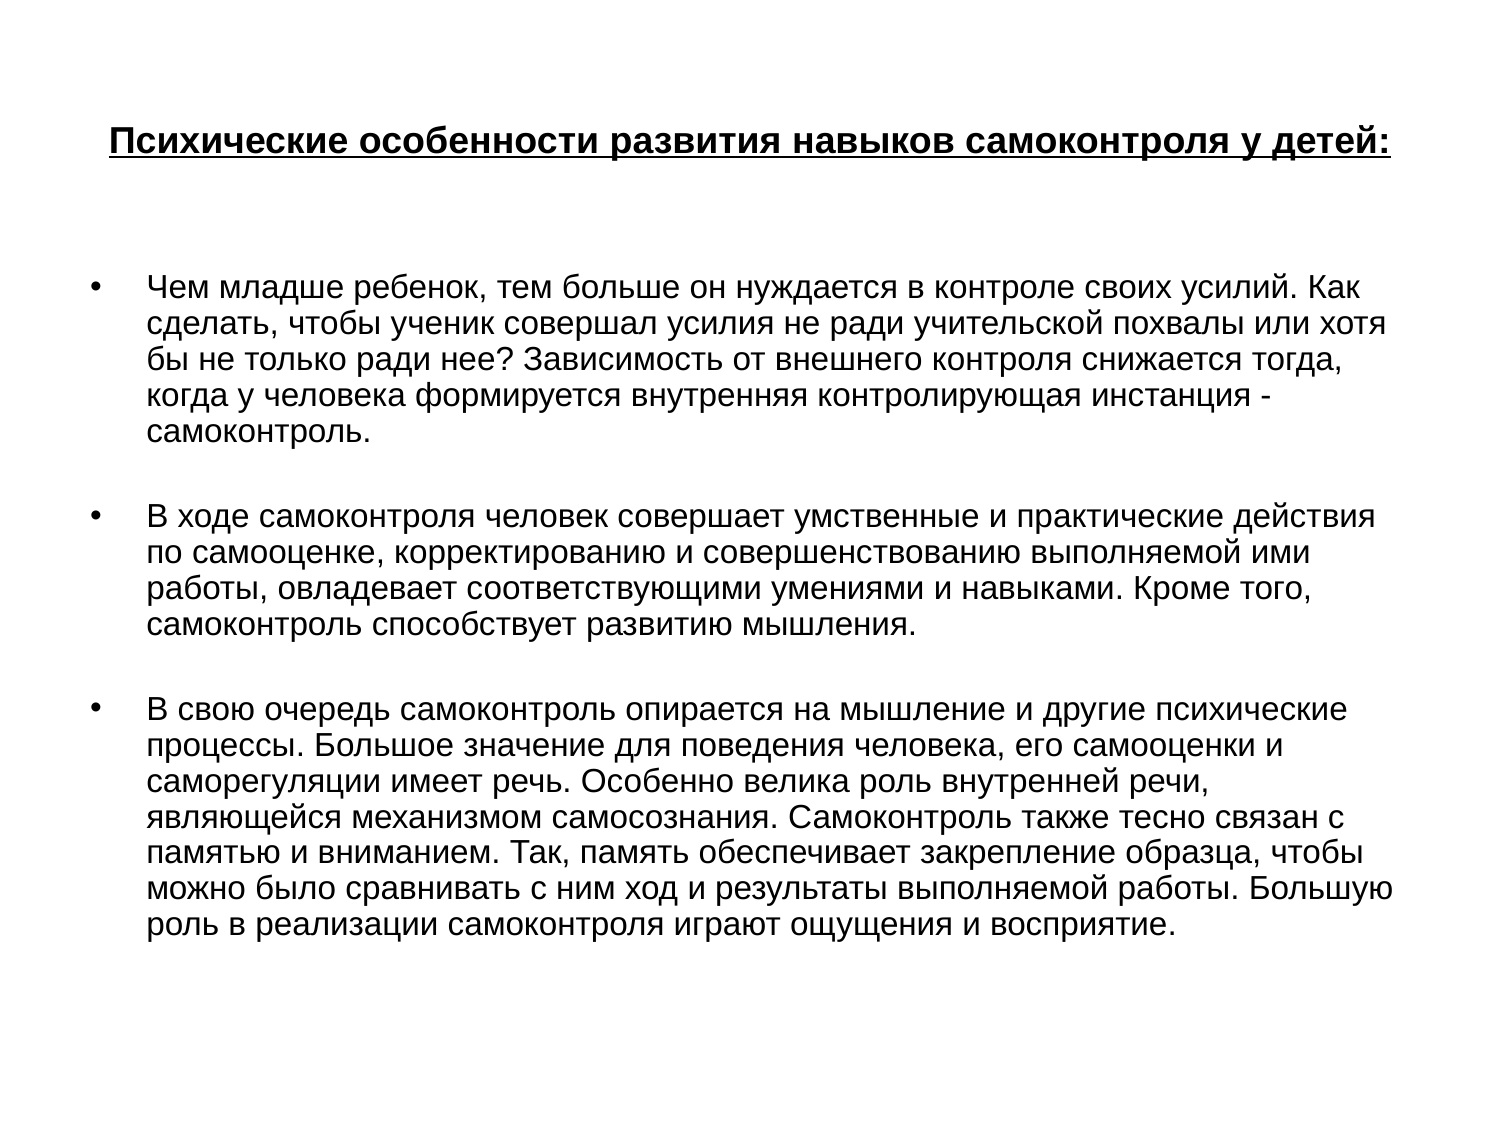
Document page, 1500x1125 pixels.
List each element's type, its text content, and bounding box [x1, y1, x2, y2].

title Психические особенности развития навыков самоконтроля у детей: [75, 45, 1425, 233]
list Чем младше ребенок, тем больше он нуждается в контроле своих усилий. Как сделать, чтобы ученик совершал усилия не ради учительской похвалы или хотя бы не только ради нее? Зависимость от внешнего контроля снижается тогда, когда у человека формируется внутренняя контролирующая инстанция - самоконтроль. В ходе самоконтроля человек совершает умственные и практические действия по самооценке, корректированию и совершенствованию выполняемой ими работы, овладевает соответствующими умениями и навыками. Кроме того, самоконтроль способствует развитию мышления. В свою очередь самоконтроль опирается на мышление и другие психические процессы. Большое значение для поведения человека, его самооценки и саморегуляции имеет речь. Особенно велика роль внутренней речи, являющейся механизмом самосознания. Самоконтроль также тесно связан с памятью и вниманием. Так, память обеспечивает закрепление образца, чтобы можно было сравнивать с ним ход и результаты выполняемой работы. Большую роль в реализации самоконтроля играют ощущения и восприятие. [75, 262, 1425, 1005]
